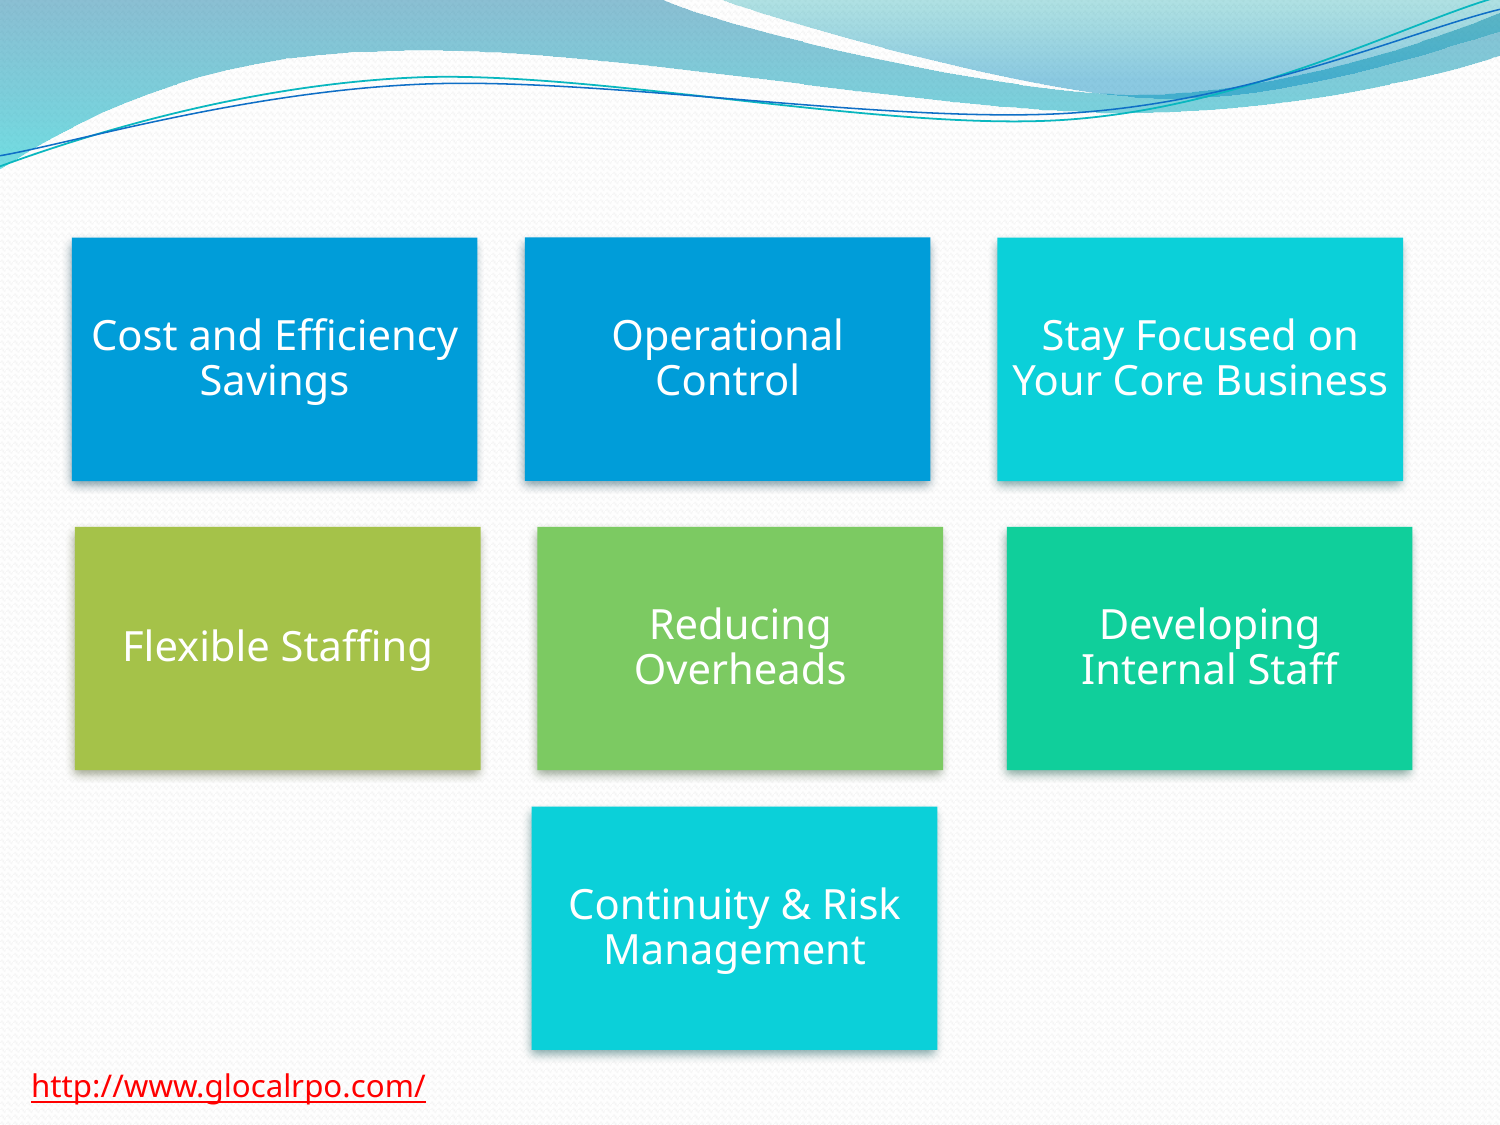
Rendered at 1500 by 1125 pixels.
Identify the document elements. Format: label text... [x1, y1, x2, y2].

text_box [12, 237, 1463, 1051]
text_box http://www.glocalrpo.com/ [16, 1061, 442, 1117]
